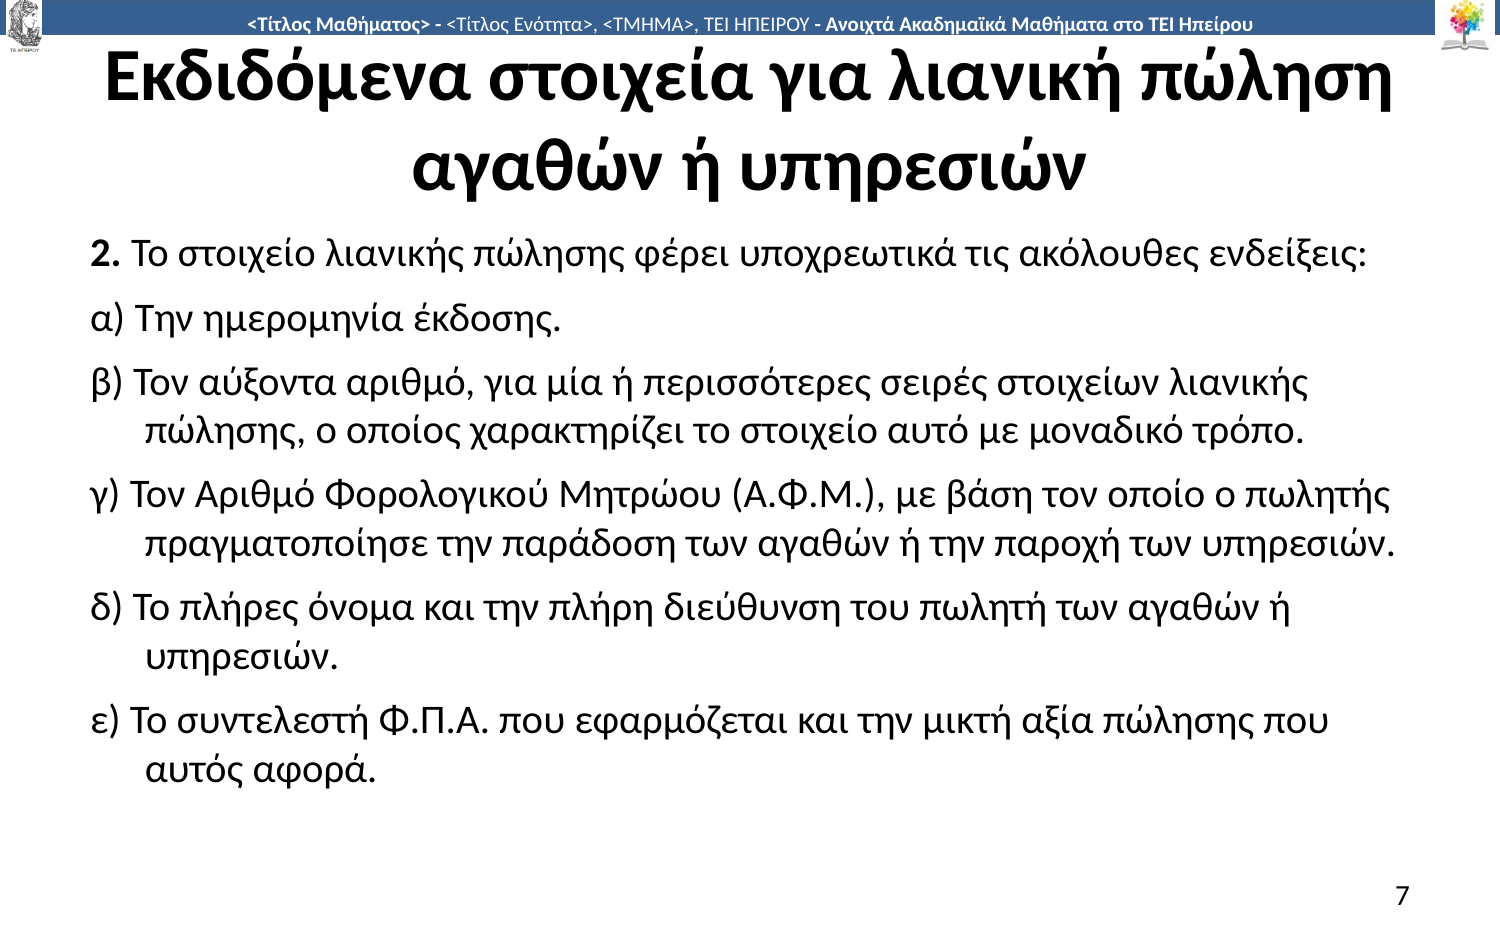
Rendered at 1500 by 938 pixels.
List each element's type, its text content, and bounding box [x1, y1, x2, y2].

list 2. Το στοιχείο λιανικής πώλησης φέρει υποχρεωτικά τις ακόλουθες ενδείξεις: α) Την ημερομηνία έκδοσης. β) Τον αύξοντα αριθμό, για μία ή περισσότερες σειρές στοιχείων λιανικής πώλησης, ο οποίος χαρακτηρίζει το στοιχείο αυτό με μοναδικό τρόπο. γ) Τον Αριθμό Φορολογικού Μητρώου (Α.Φ.Μ.), με βάση τον οποίο ο πωλητής πραγματοποίησε την παράδοση των αγαθών ή την παροχή των υπηρεσιών. δ) Το πλήρες όνομα και την πλήρη διεύθυνση του πωλητή των αγαθών ή υπηρεσιών. ε) Το συντελεστή Φ.Π.Α. που εφαρμόζεται και την μικτή αξία πώλησης που αυτός αφορά. [75, 218, 1425, 838]
picture [6, 0, 42, 54]
picture [1435, 0, 1495, 52]
slide_number 7 [1074, 868, 1425, 919]
title Εκδιδόμενα στοιχεία για λιανική πώληση αγαθών ή υπηρεσιών [75, 37, 1425, 194]
